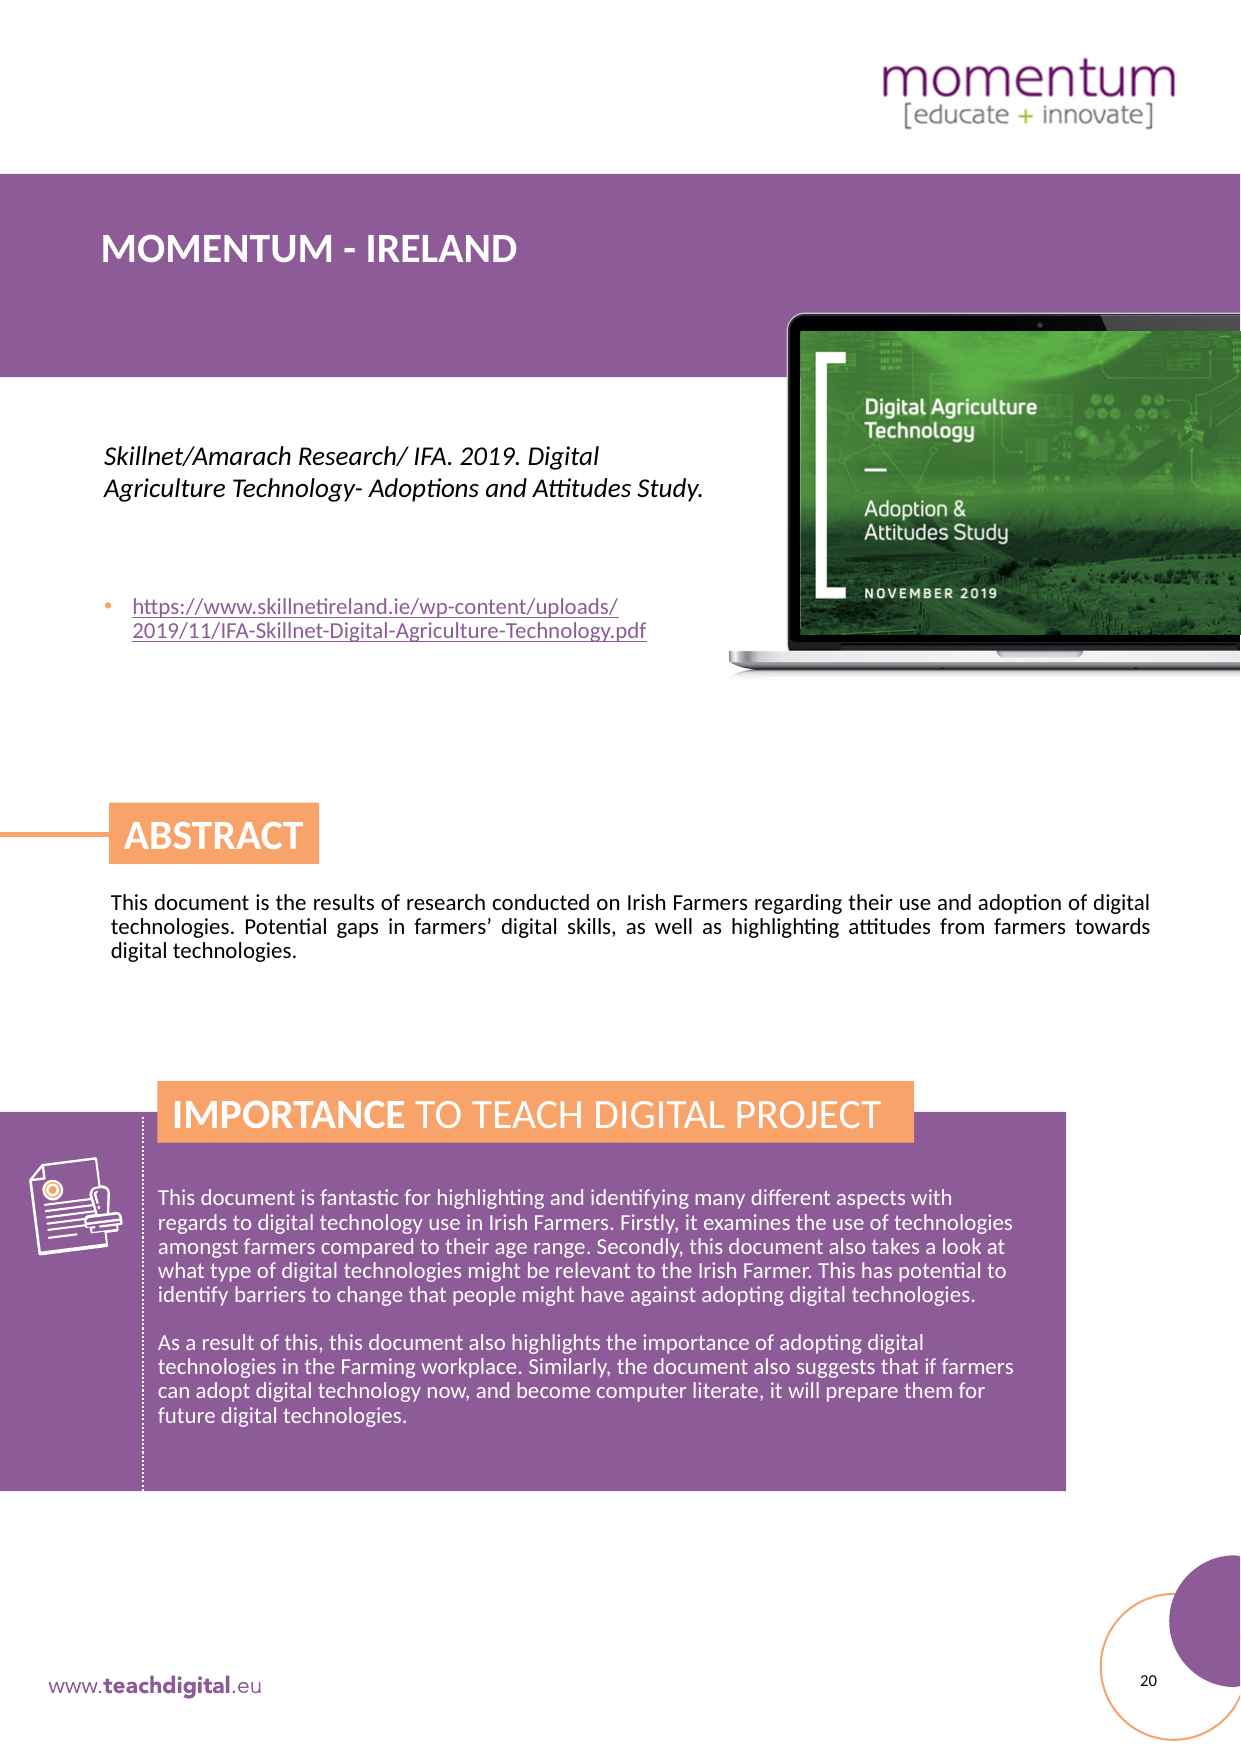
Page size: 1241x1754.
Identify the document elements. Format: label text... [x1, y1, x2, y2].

text_box [0, 173, 1241, 378]
slide_number 20 [1119, 1657, 1178, 1702]
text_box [699, 296, 1241, 707]
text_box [32, 1159, 120, 1251]
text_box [0, 802, 320, 865]
list MOMENTUM - IRELAND [85, 213, 1164, 412]
list Skillnet/Amarach Research/ IFA. 2019. Digital Agriculture Technology- Adoptions and Attitudes Study. https://www.skillnetireland.ie/wp-content/uploads/2019/11/IFA-Skillnet-Digital-Agriculture-Technology.pdf [89, 430, 699, 680]
picture [841, 8, 1207, 141]
text_box [0, 1111, 1067, 1492]
text_box This document is the results of research conducted on Irish Farmers regarding their use and adoption of digital technologies. Potential gaps in farmers’ digital skills, as well as highlighting attitudes from farmers towards digital technologies. [96, 883, 1167, 998]
text_box This document is fantastic for highlighting and identifying many different aspects with regards to digital technology use in Irish Farmers. Firstly, it examines the use of technologies amongst farmers compared to their age range. Secondly, this document also takes a look at what type of digital technologies might be relevant to the Irish Farmer. This has potential to identify barriers to change that people might have against adopting digital technologies. As a result of this, this document also highlights the importance of adopting digital technologies in the Farming workplace. Similarly, the document also suggests that if farmers can adopt digital technology now, and become computer literate, it will prepare them for future digital technologies. [144, 1178, 1038, 1333]
text_box IMPORTANCE TO TEACH DIGITAL PROJECT [157, 1081, 915, 1143]
